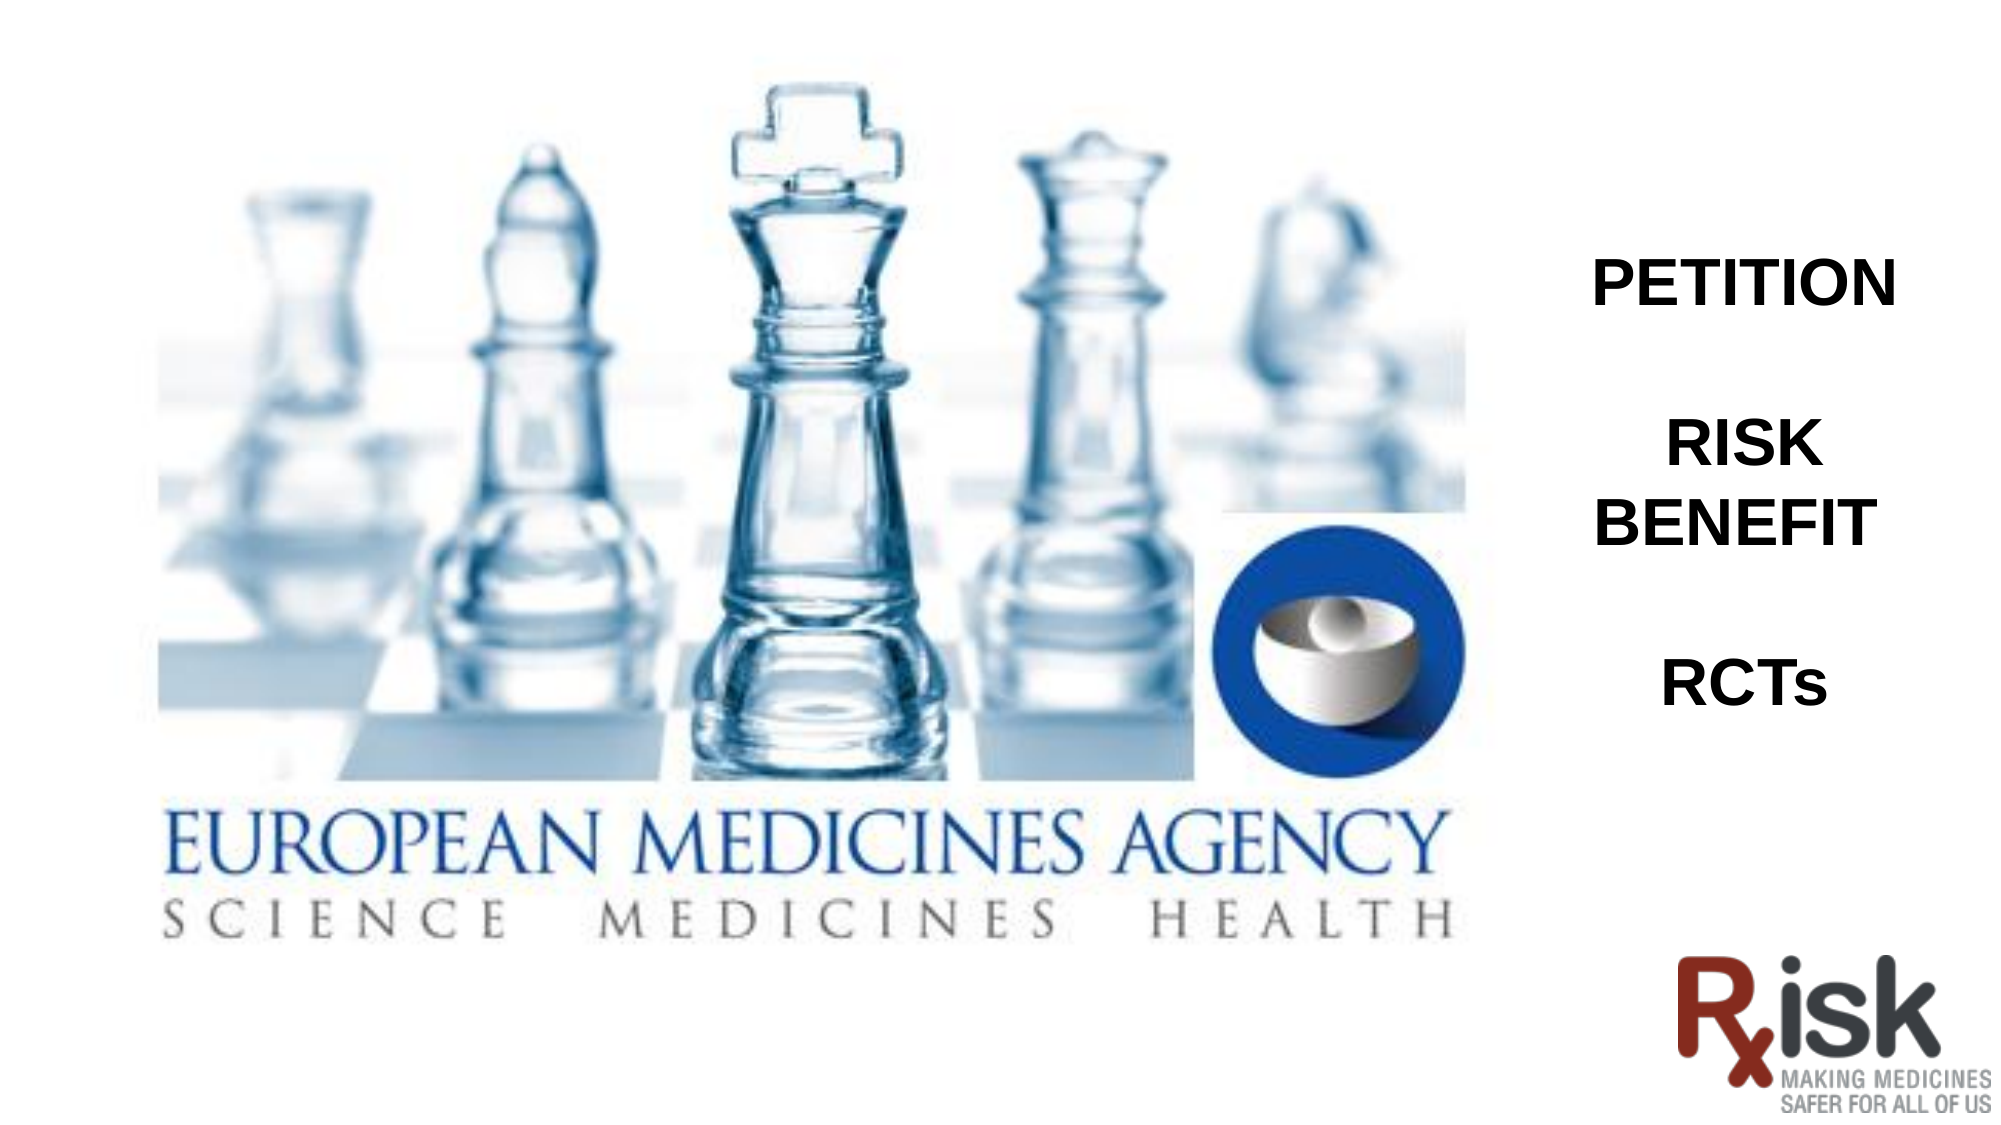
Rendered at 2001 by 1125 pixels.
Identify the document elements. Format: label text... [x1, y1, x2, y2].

text_box PETITION RISK BENEFIT RCTs [1629, 231, 1914, 726]
picture [7, 1, 1629, 1043]
picture [1678, 955, 1991, 1113]
